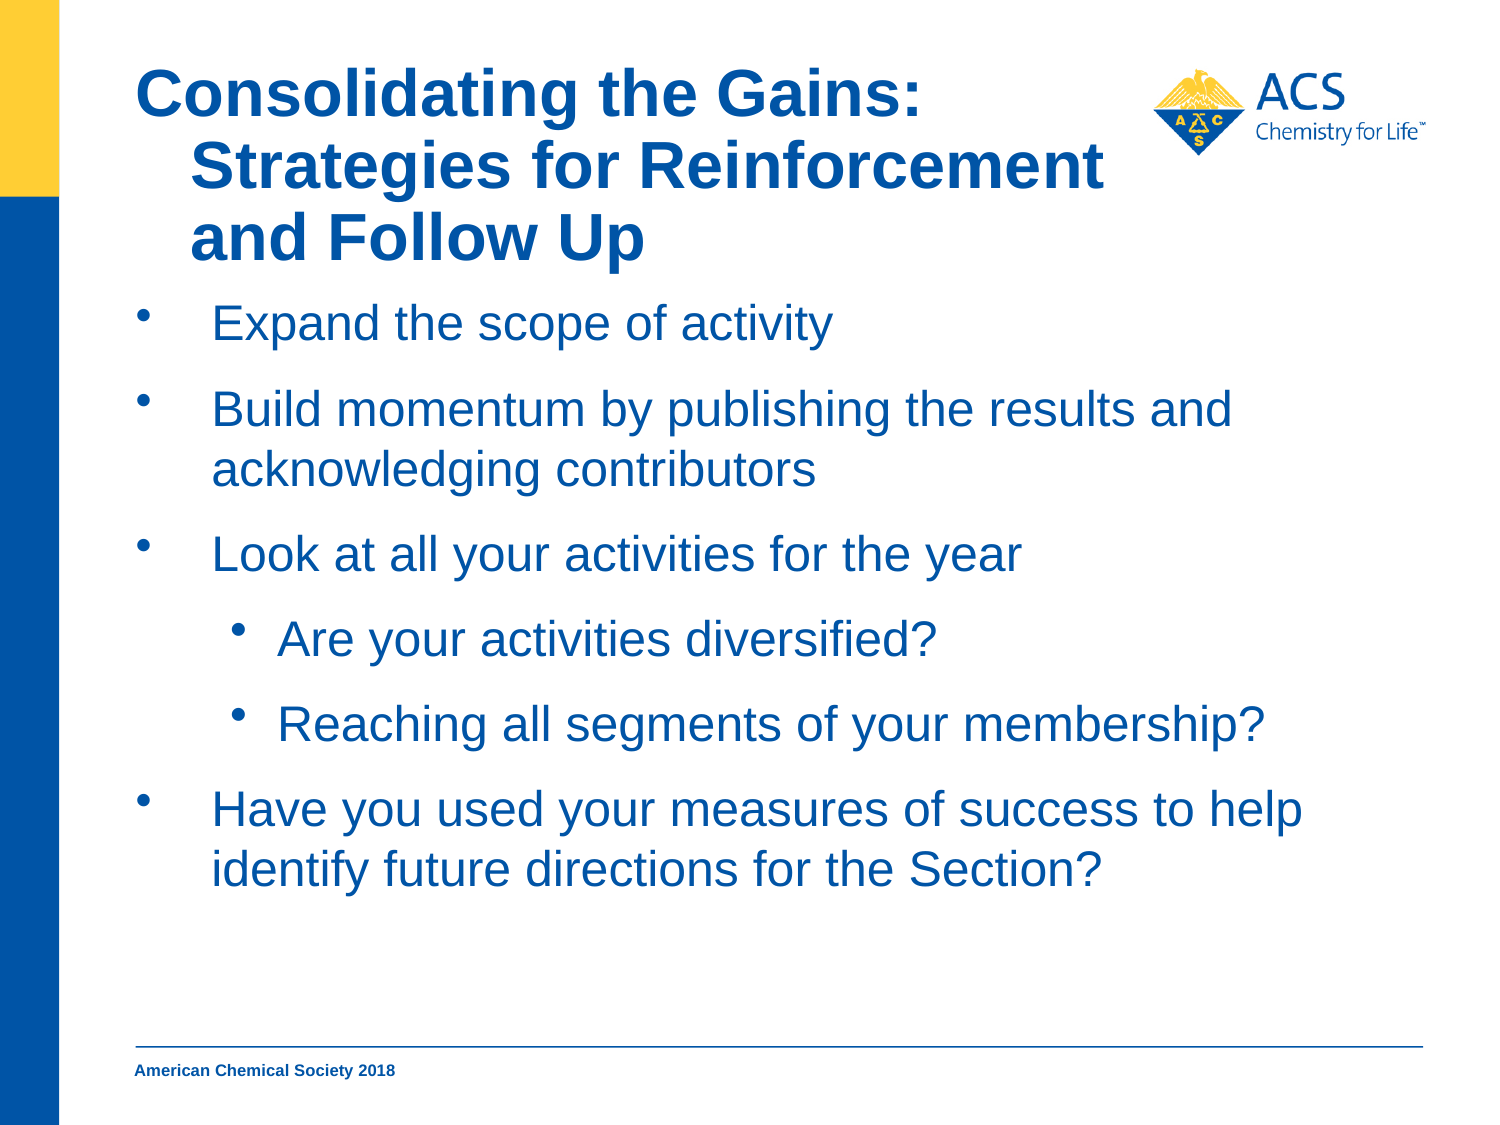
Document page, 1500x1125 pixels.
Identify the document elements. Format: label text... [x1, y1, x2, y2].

list Expand the scope of activity Build momentum by publishing the results and acknowledging contributors Look at all your activities for the year Are your activities diversified? Reaching all segments of your membership? Have you used your measures of success to help identify future directions for the Section? [135, 290, 1426, 1006]
footer American Chemical Society 2018 [134, 1060, 610, 1106]
picture [1151, 66, 1428, 158]
title Consolidating the Gains: Strategies for Reinforcement and Follow Up [135, 119, 1151, 276]
